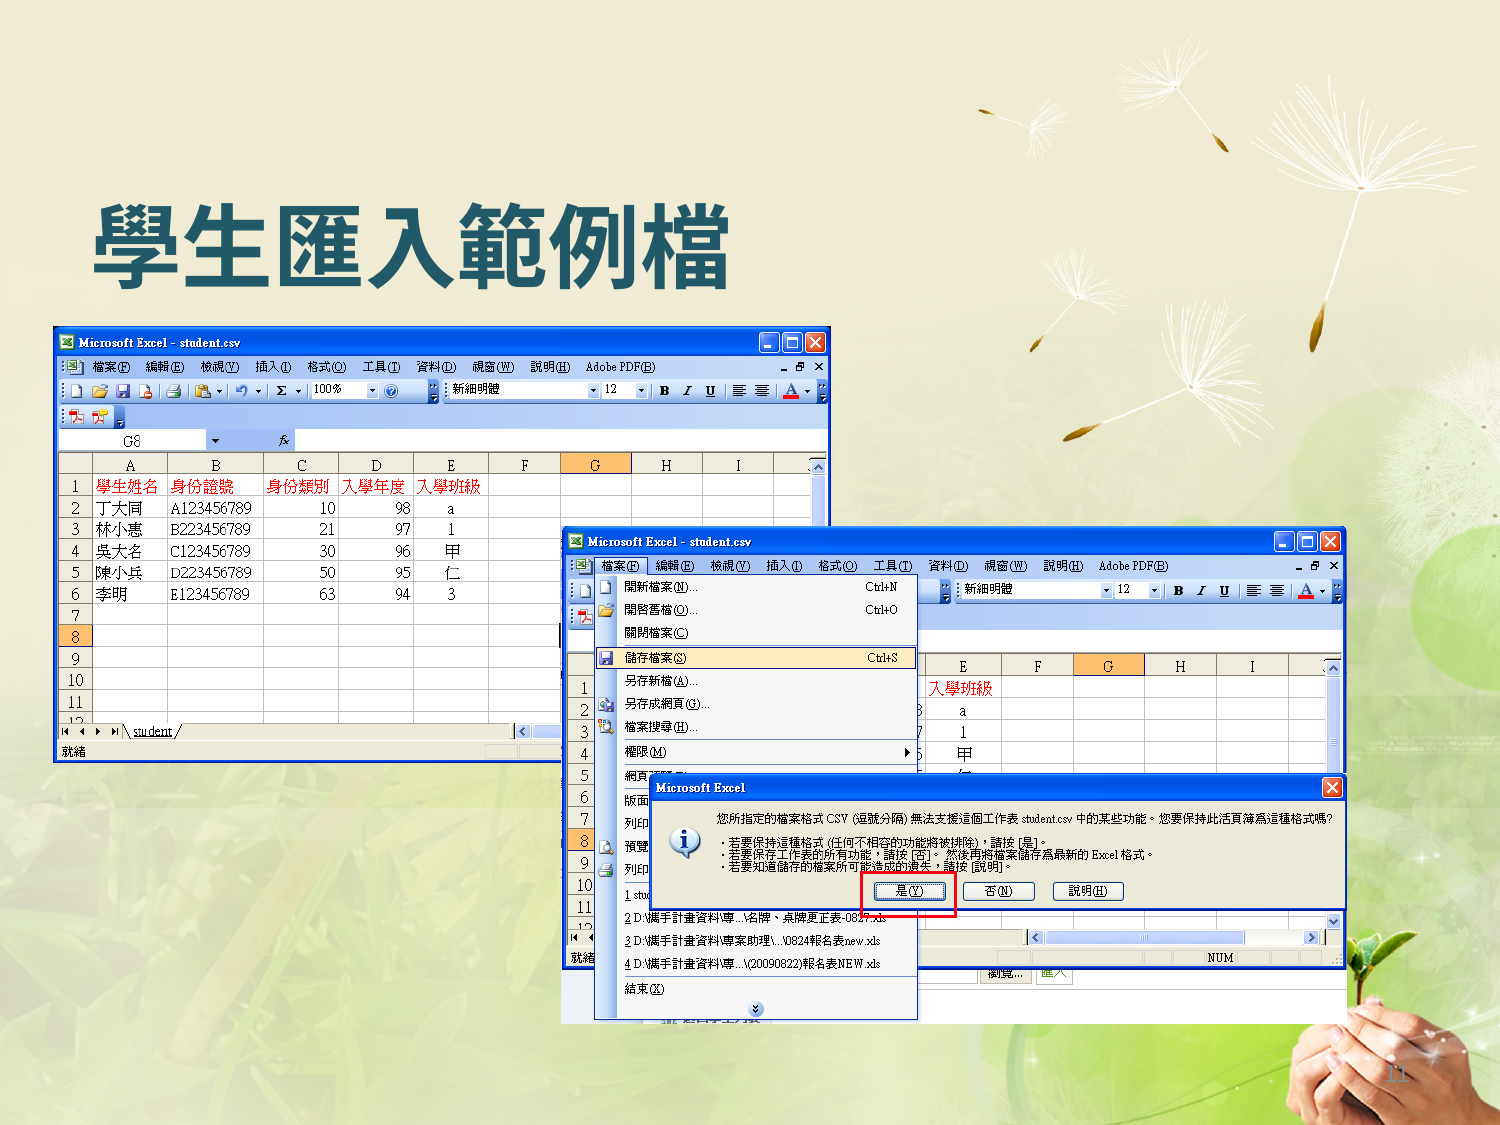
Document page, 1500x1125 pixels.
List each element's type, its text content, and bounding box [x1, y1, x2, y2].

title 學生匯入範例檔 [75, 150, 1425, 339]
slide_number 11 [1074, 1042, 1425, 1103]
picture [0, 0, 1500, 1125]
